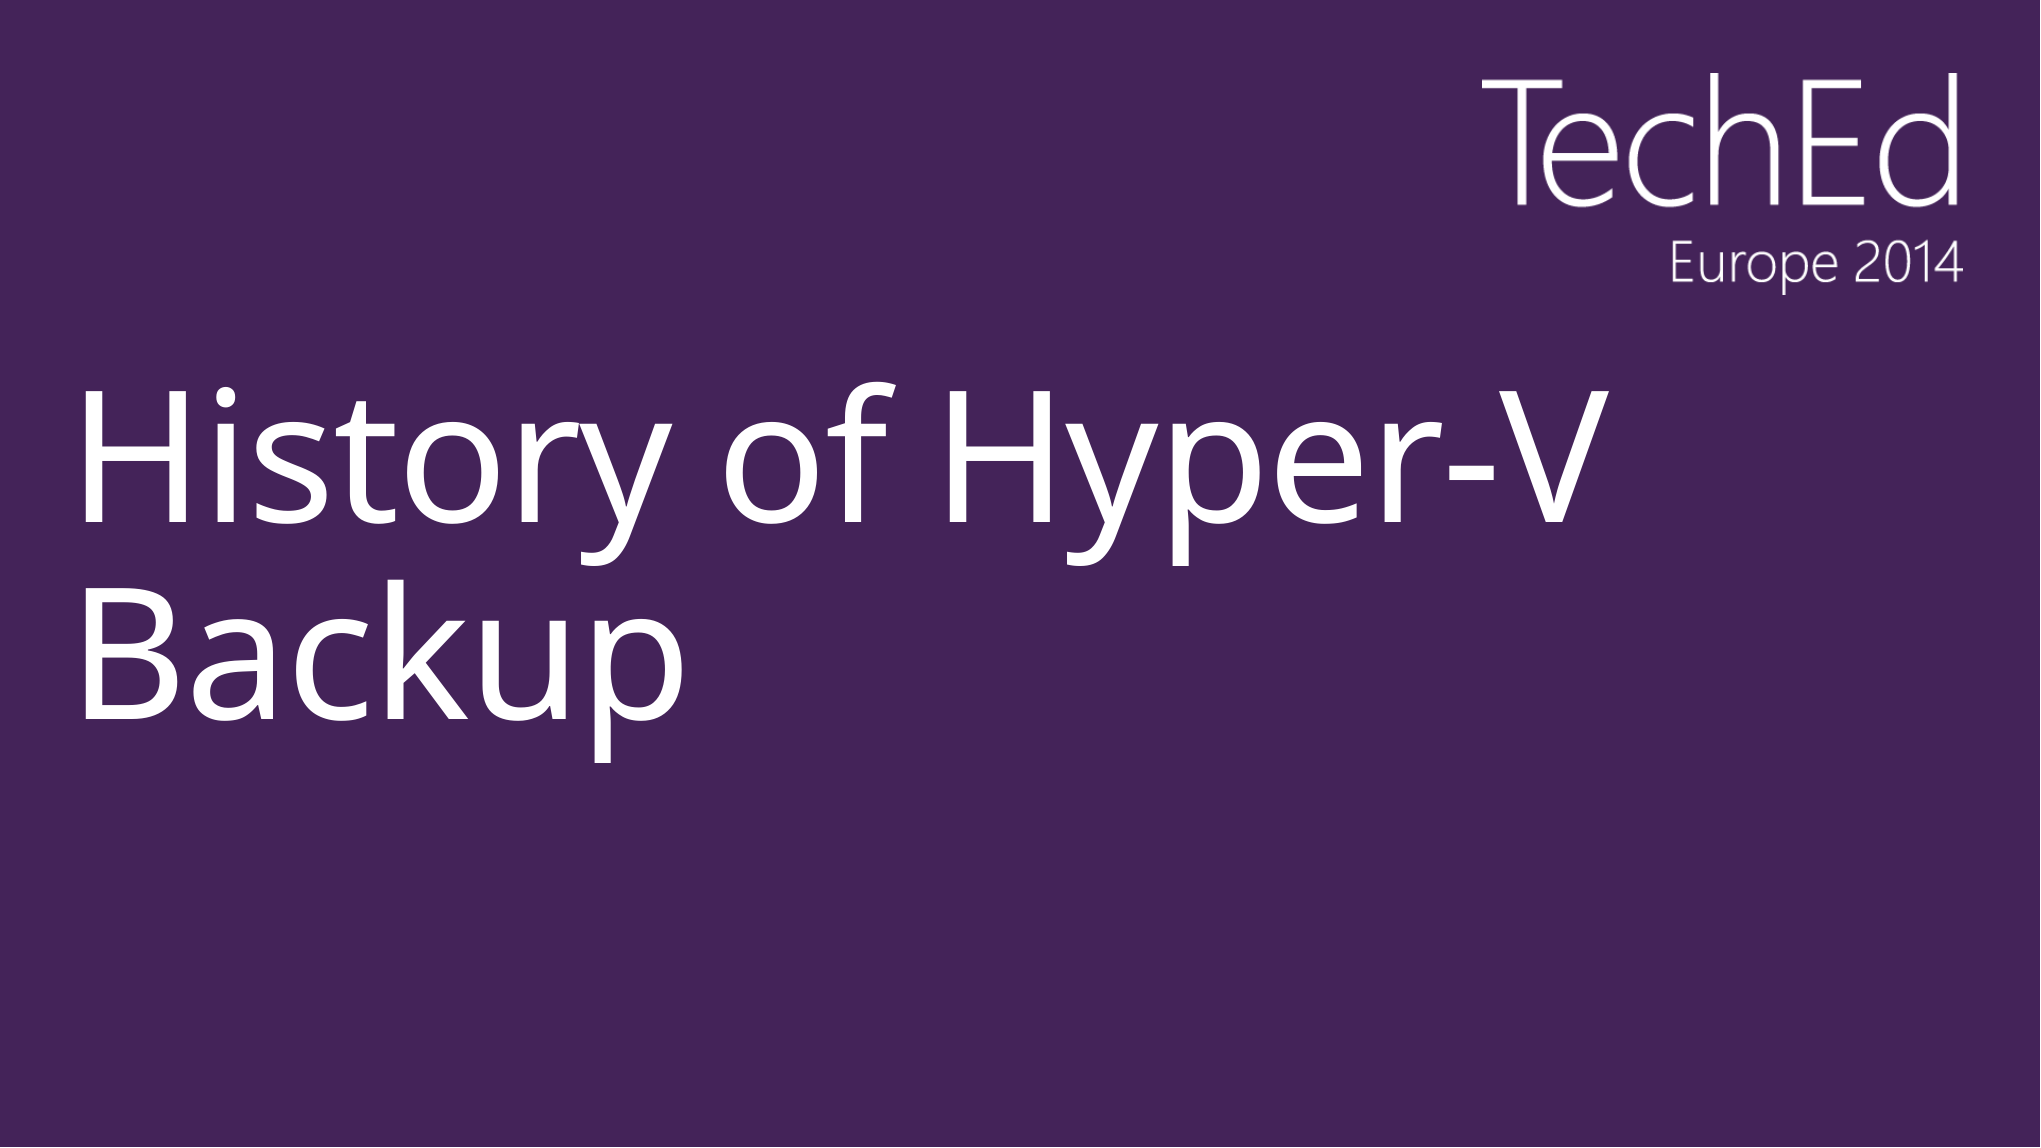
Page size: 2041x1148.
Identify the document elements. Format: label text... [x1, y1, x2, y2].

picture [1482, 73, 1963, 295]
title History of Hyper-V Backup [45, 348, 1996, 650]
